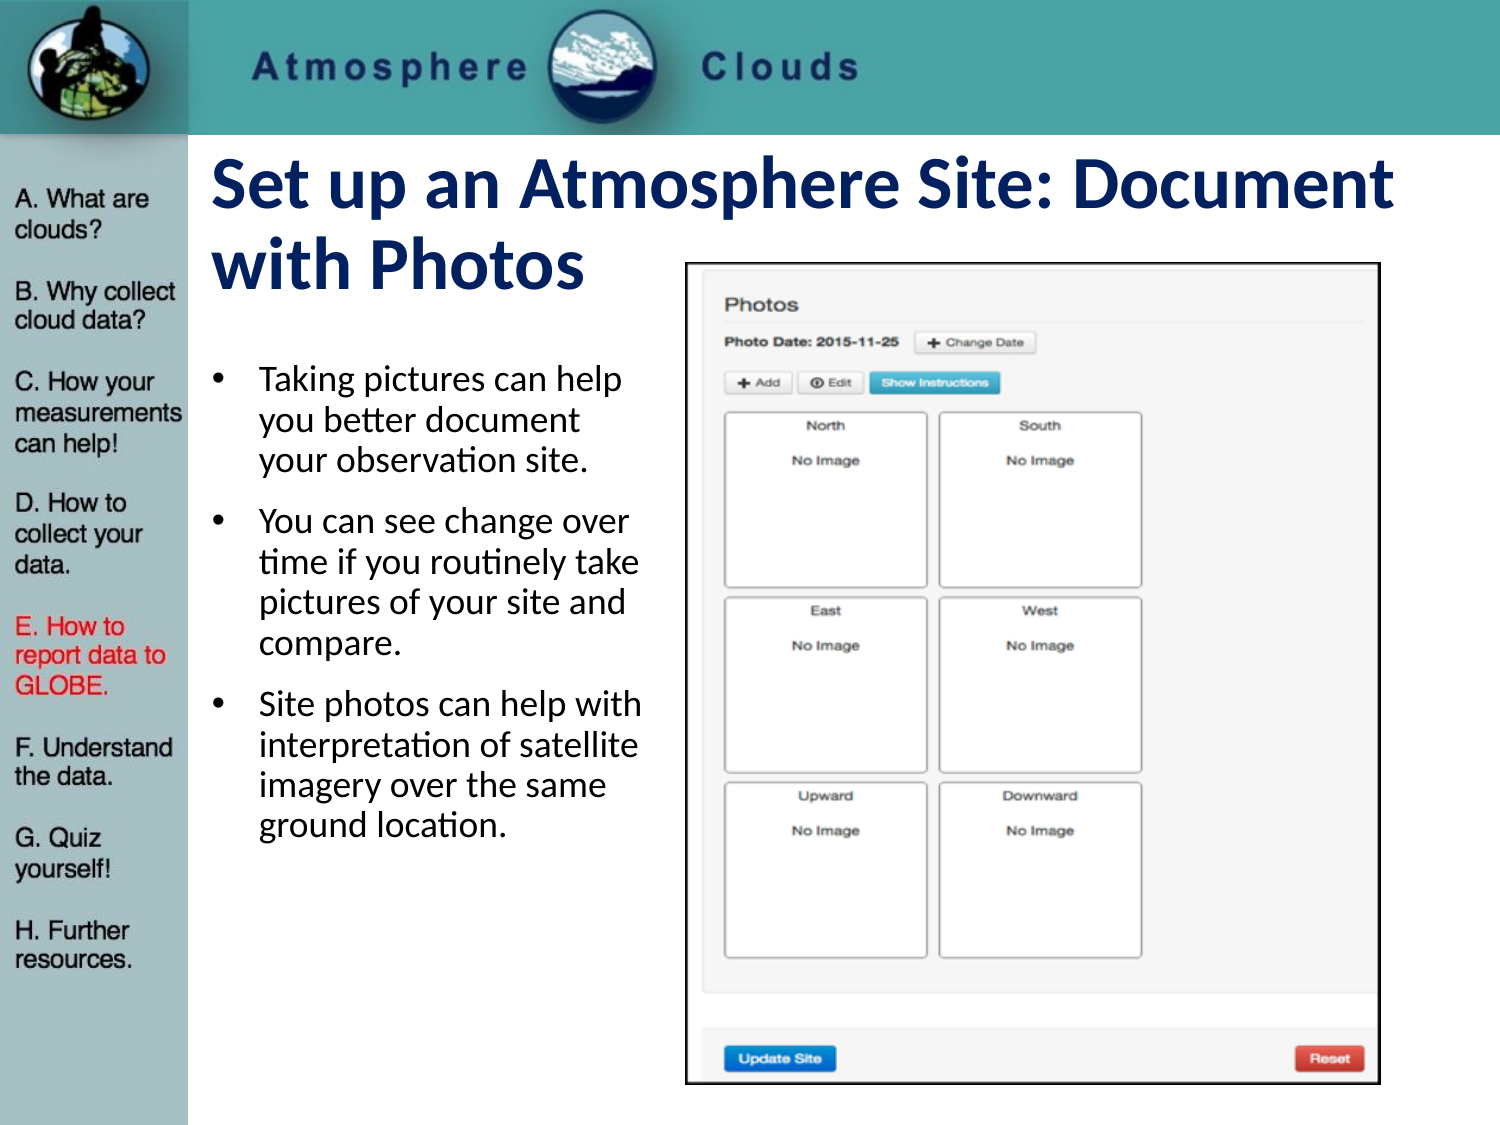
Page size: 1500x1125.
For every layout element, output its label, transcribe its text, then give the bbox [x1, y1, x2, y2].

picture [685, 262, 1381, 1085]
picture [0, 0, 1500, 1125]
title Set up an Atmosphere Site: Document with Photos [196, 144, 1491, 334]
list Taking pictures can help you better document your observation site. You can see change over time if you routinely take pictures of your site and compare. Site photos can help with interpretation of satellite imagery over the same ground location. [196, 351, 660, 1066]
slide_number 43 [1059, 1042, 1397, 1103]
